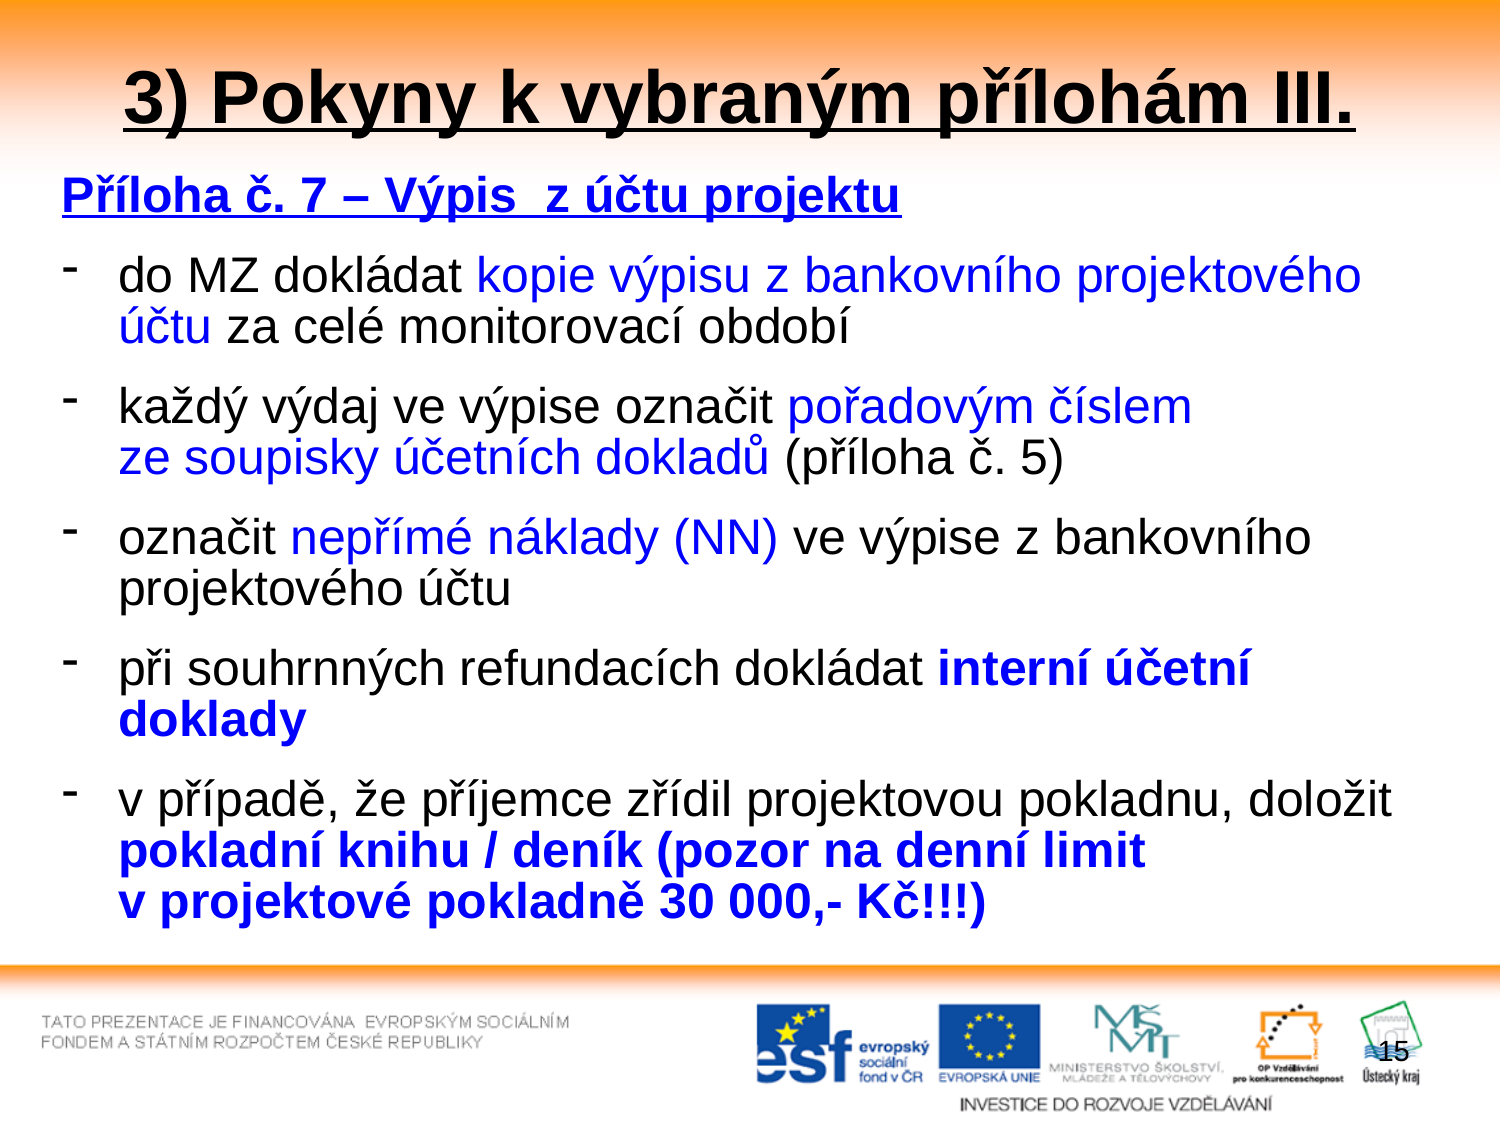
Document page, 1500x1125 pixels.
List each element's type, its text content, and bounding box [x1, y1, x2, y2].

slide_number 15 [1074, 1024, 1426, 1103]
title 3) Pokyny k vybraným přílohám III. [64, 0, 1416, 163]
list Příloha č. 7 – Výpis z účtu projektu do MZ dokládat kopie výpisu z bankovního projektového účtu za celé monitorovací období každý výdaj ve výpise označit pořadovým číslem ze soupisky účetních dokladů (příloha č. 5) označit nepřímé náklady (NN) ve výpise z bankovního projektového účtu při souhrnných refundacích dokládat interní účetní doklady v případě, že příjemce zřídil projektovou pokladnu, doložit pokladní knihu / deník (pozor na denní limit v projektové pokladně 30 000,- Kč!!!) [46, 163, 1454, 1006]
picture [0, 0, 1500, 1125]
